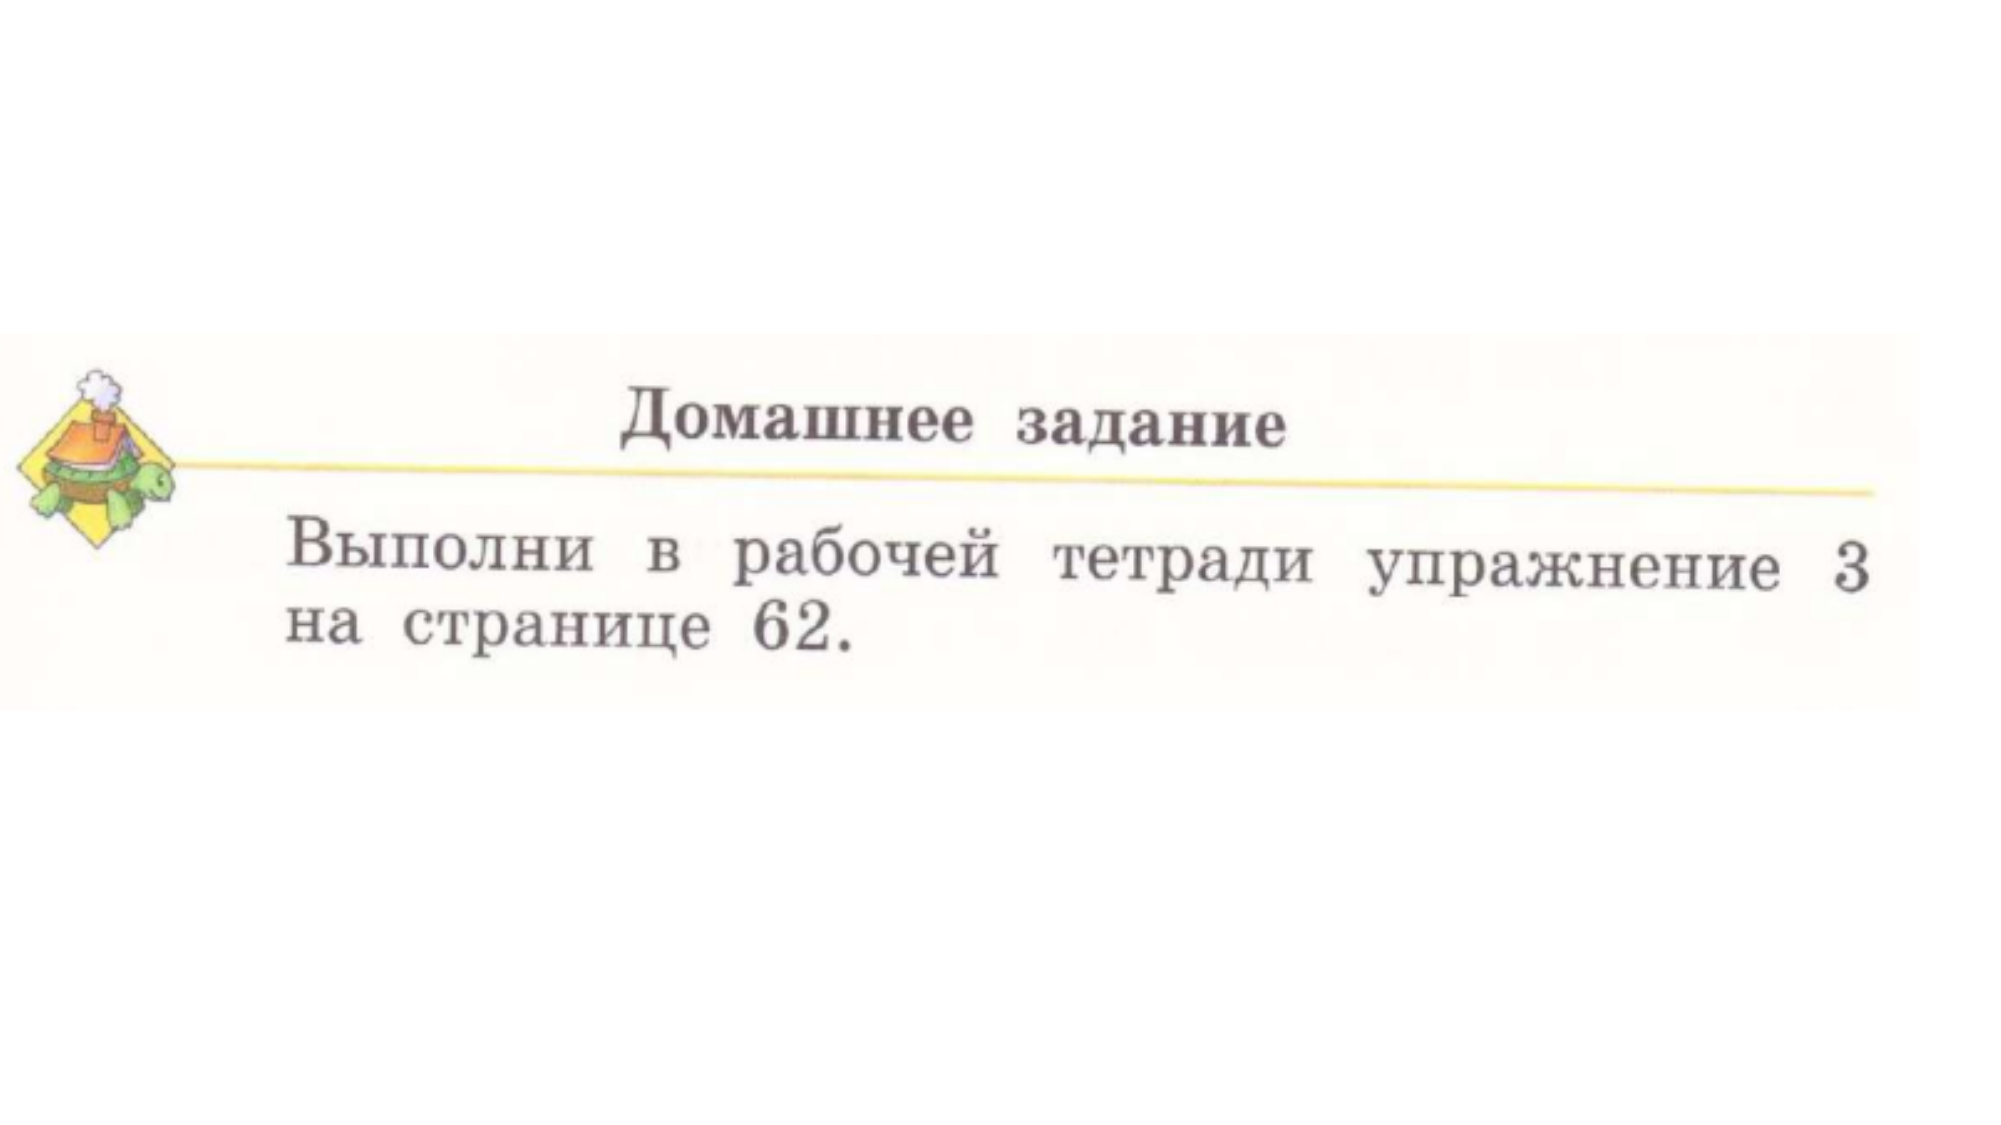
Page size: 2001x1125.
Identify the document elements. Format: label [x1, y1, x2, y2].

picture [0, 334, 1919, 711]
